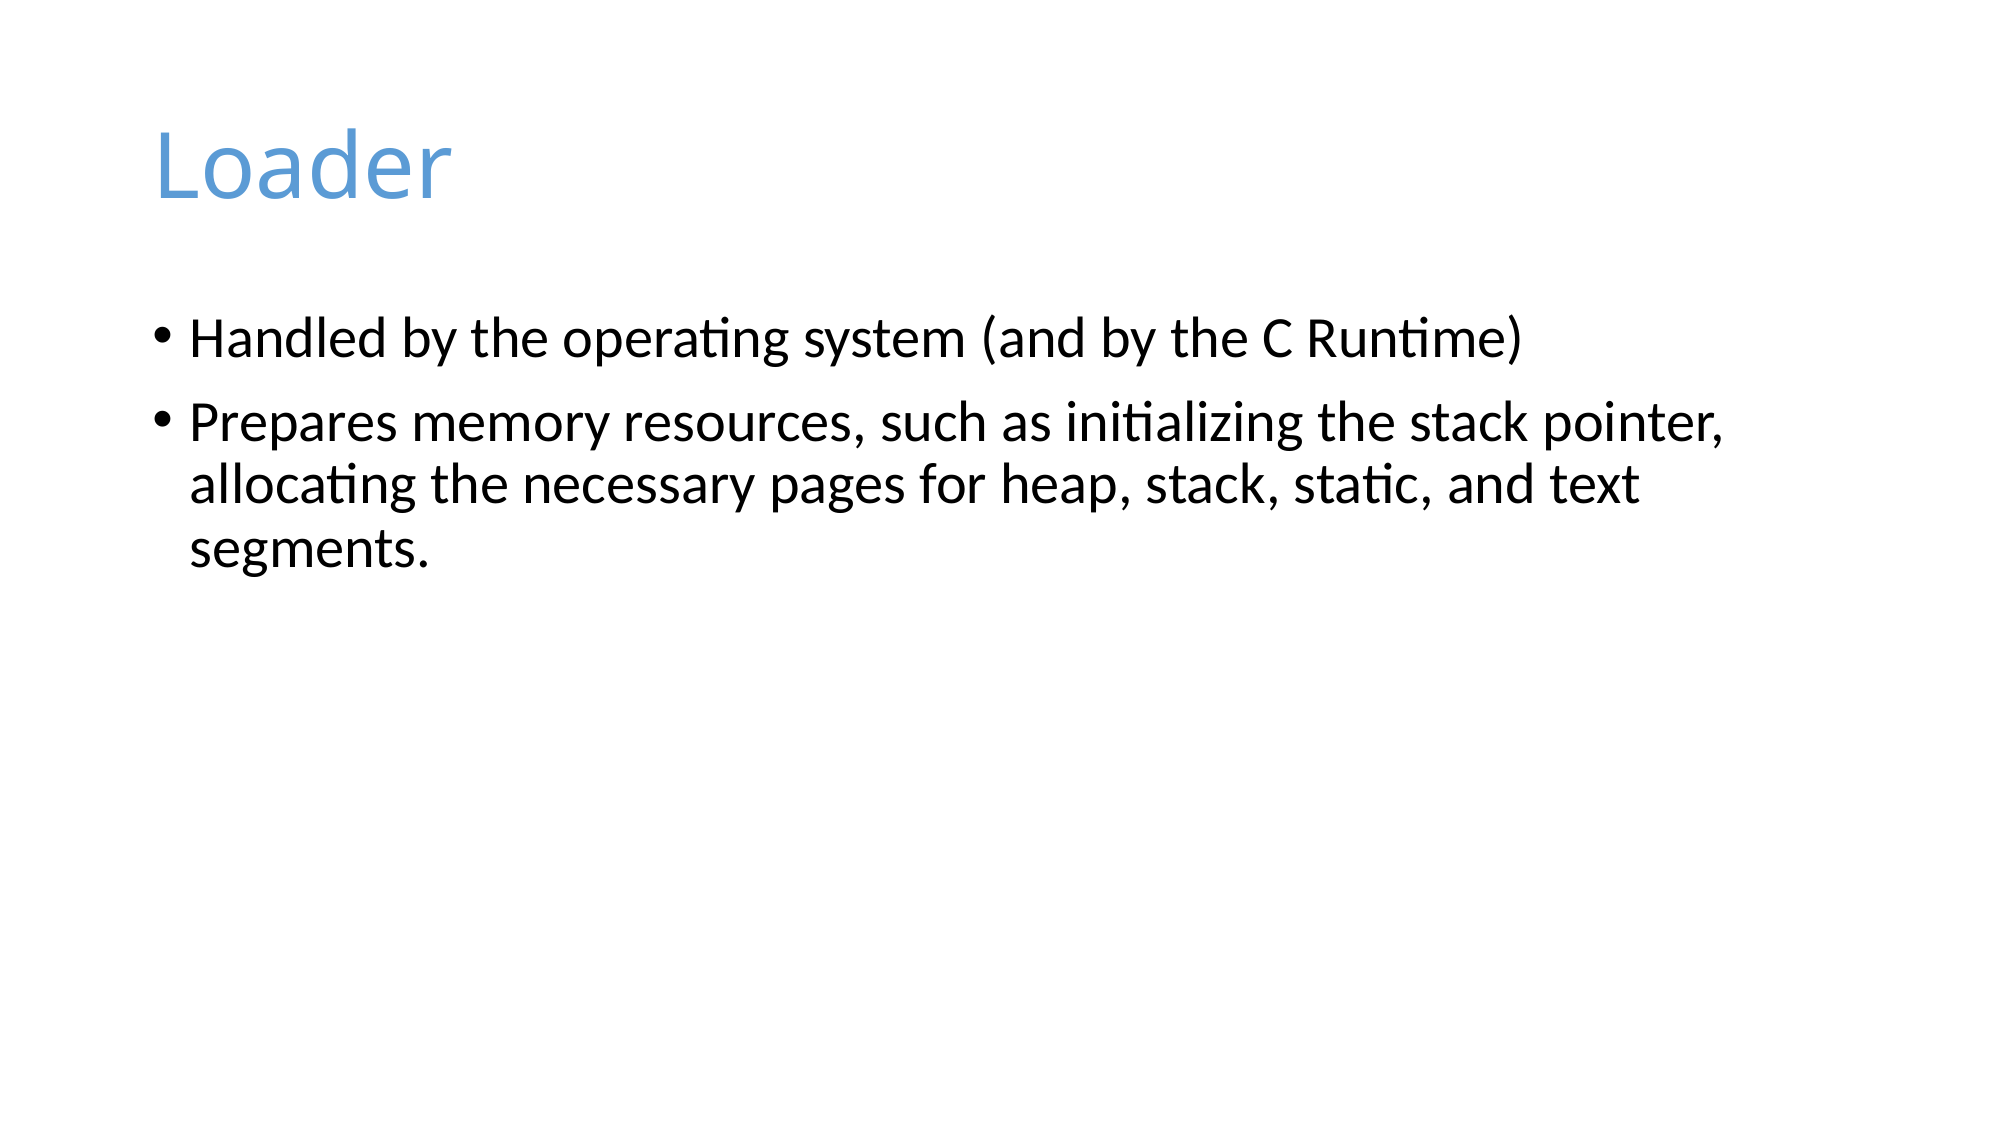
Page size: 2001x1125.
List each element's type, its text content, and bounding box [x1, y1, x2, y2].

list Handled by the operating system (and by the C Runtime) Prepares memory resources, such as initializing the stack pointer, allocating the necessary pages for heap, stack, static, and text segments. [137, 299, 1863, 1014]
title Loader [137, 59, 1863, 278]
